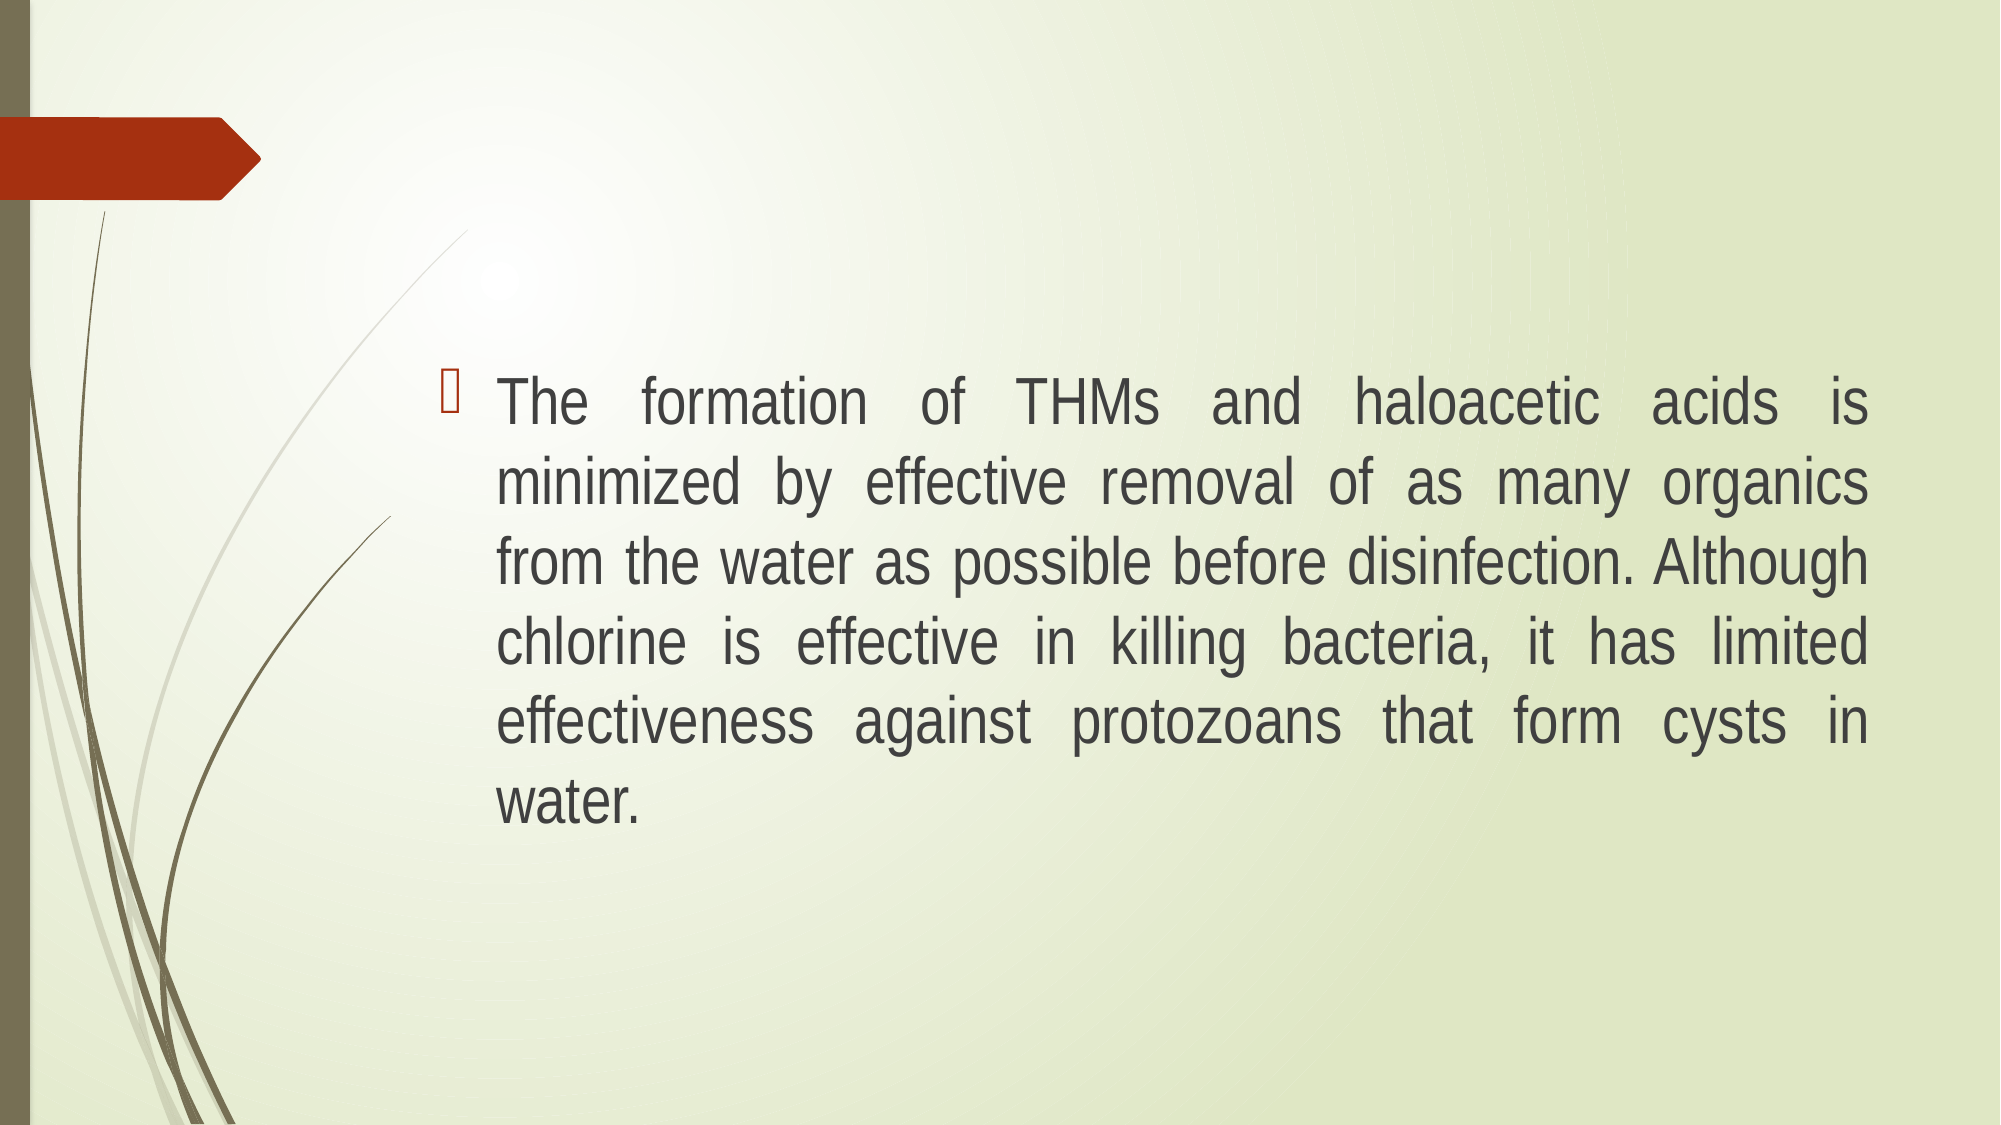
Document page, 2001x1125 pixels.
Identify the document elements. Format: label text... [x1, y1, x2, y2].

list The formation of THMs and haloacetic acids is minimized by effective removal of as many organics from the water as possible before disinfection. Although chlorine is effective in killing bacteria, it has limited effectiveness against protozoans that form cysts in water. [424, 350, 1888, 970]
